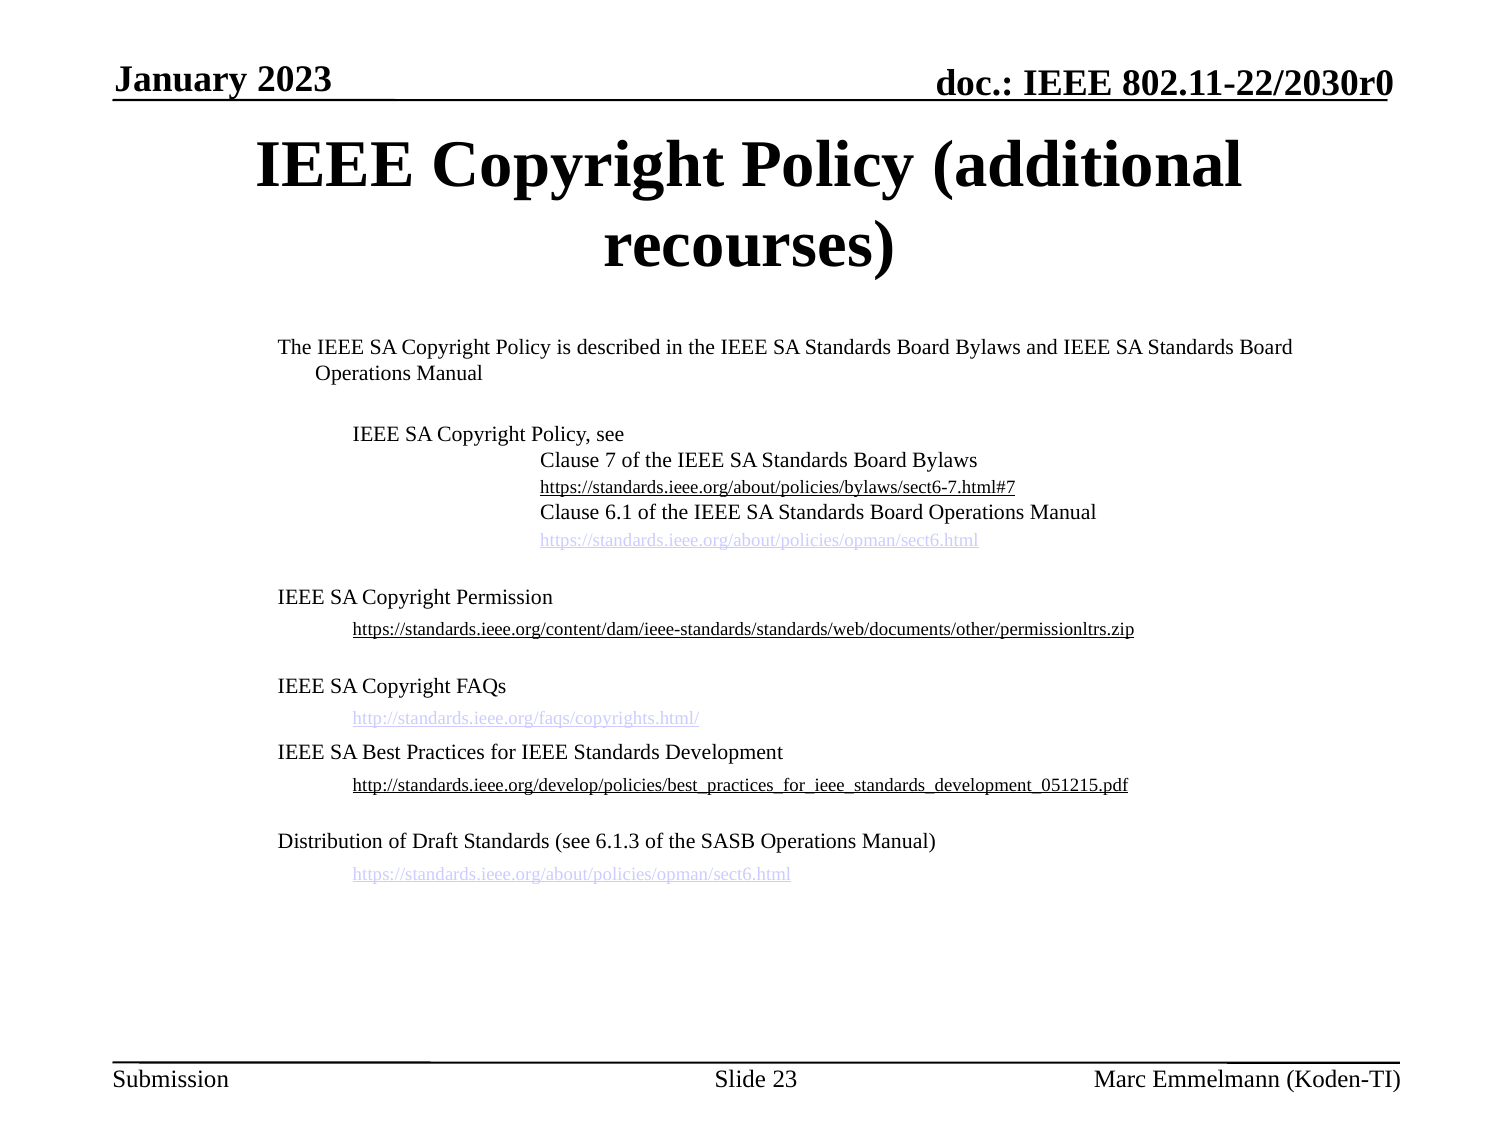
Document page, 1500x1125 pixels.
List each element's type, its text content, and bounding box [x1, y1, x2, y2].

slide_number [114, 54, 423, 100]
slide_number Slide 23 [712, 1061, 800, 1123]
list The IEEE SA Copyright Policy is described in the IEEE SA Standards Board Bylaws and IEEE SA Standards Board Operations Manual IEEE SA Copyright Policy, see Clause 7 of the IEEE SA Standards Board Bylaws https://standards.ieee.org/about/policies/bylaws/sect6-7.html#7 Clause 6.1 of the IEEE SA Standards Board Operations Manual https://standards.ieee.org/about/policies/opman/sect6.html IEEE SA Copyright Permission https://standards.ieee.org/content/dam/ieee-standards/standards/web/documents/other/permissionltrs.zip IEEE SA Copyright FAQs http://standards.ieee.org/faqs/copyrights.html/ IEEE SA Best Practices for IEEE Standards Development http://standards.ieee.org/develop/policies/best_practices_for_ieee_standards_development_051215.pdf Distribution of Draft Standards (see 6.1.3 of the SASB Operations Manual) https://standards.ieee.org/about/policies/opman/sect6.html [112, 324, 1388, 1000]
footer Marc Emmelmann (Koden-TI) [878, 1061, 1402, 1093]
title IEEE Copyright Policy (additional recourses) [112, 112, 1388, 288]
